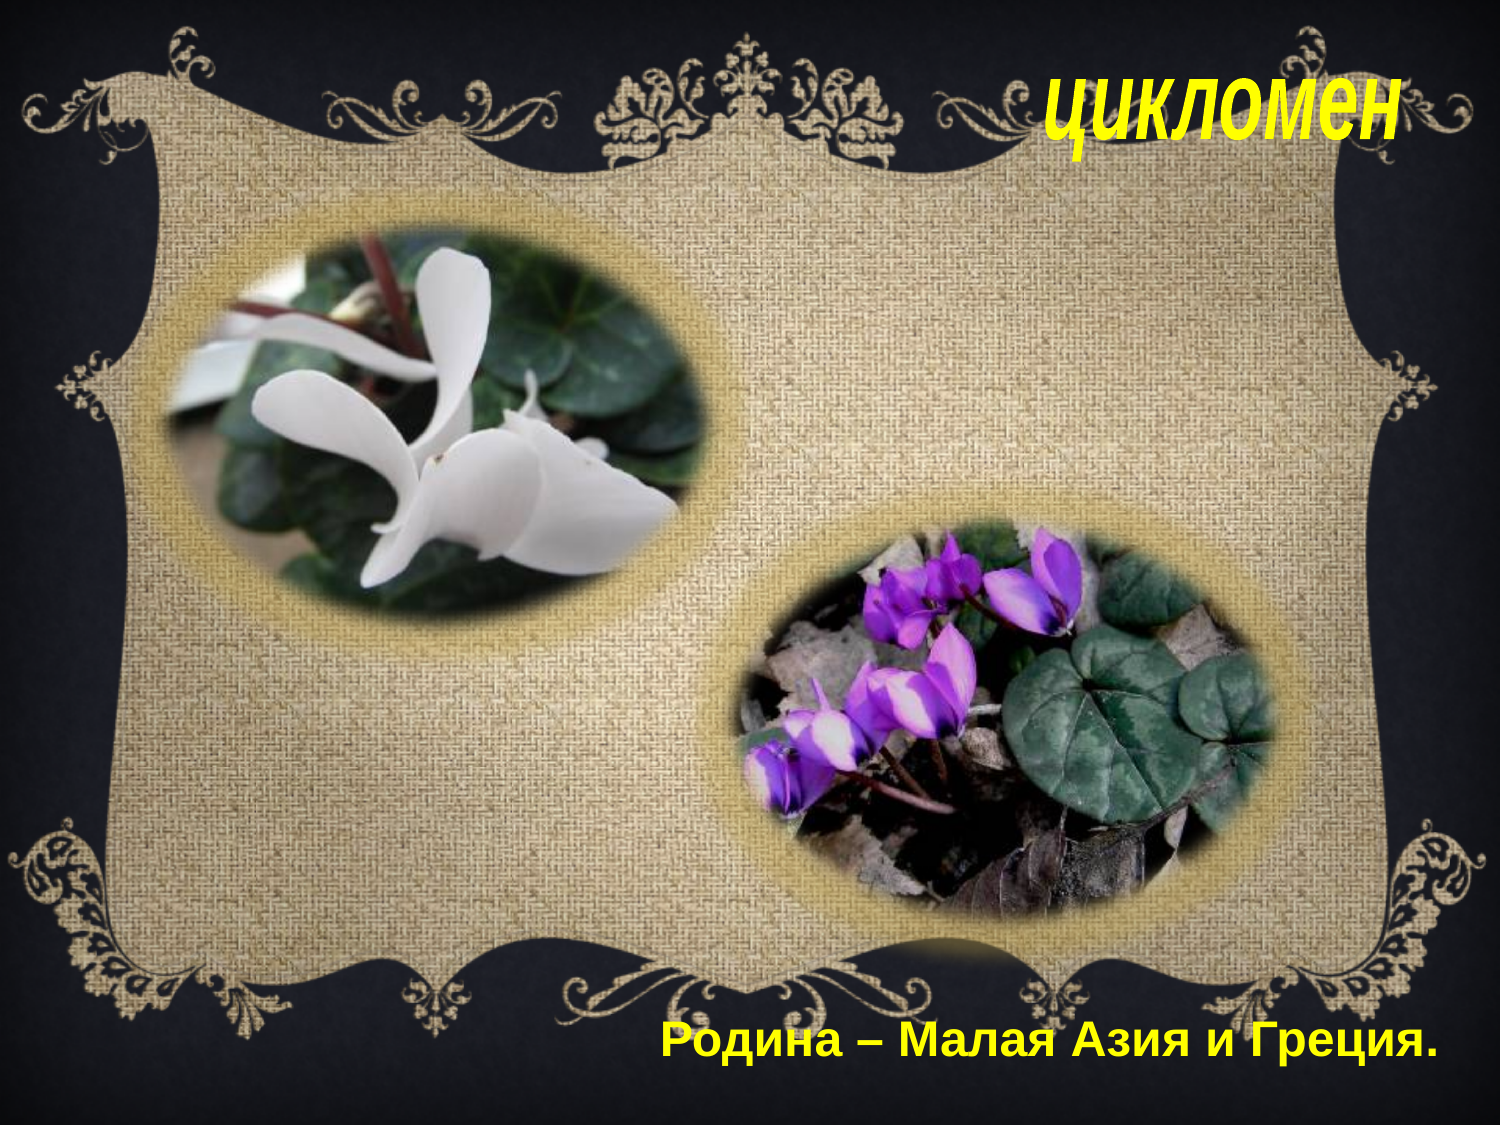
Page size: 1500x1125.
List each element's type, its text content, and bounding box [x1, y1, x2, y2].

picture [0, 0, 1500, 1125]
text_box Родина – Малая Азия и Греция. [645, 999, 1455, 1075]
